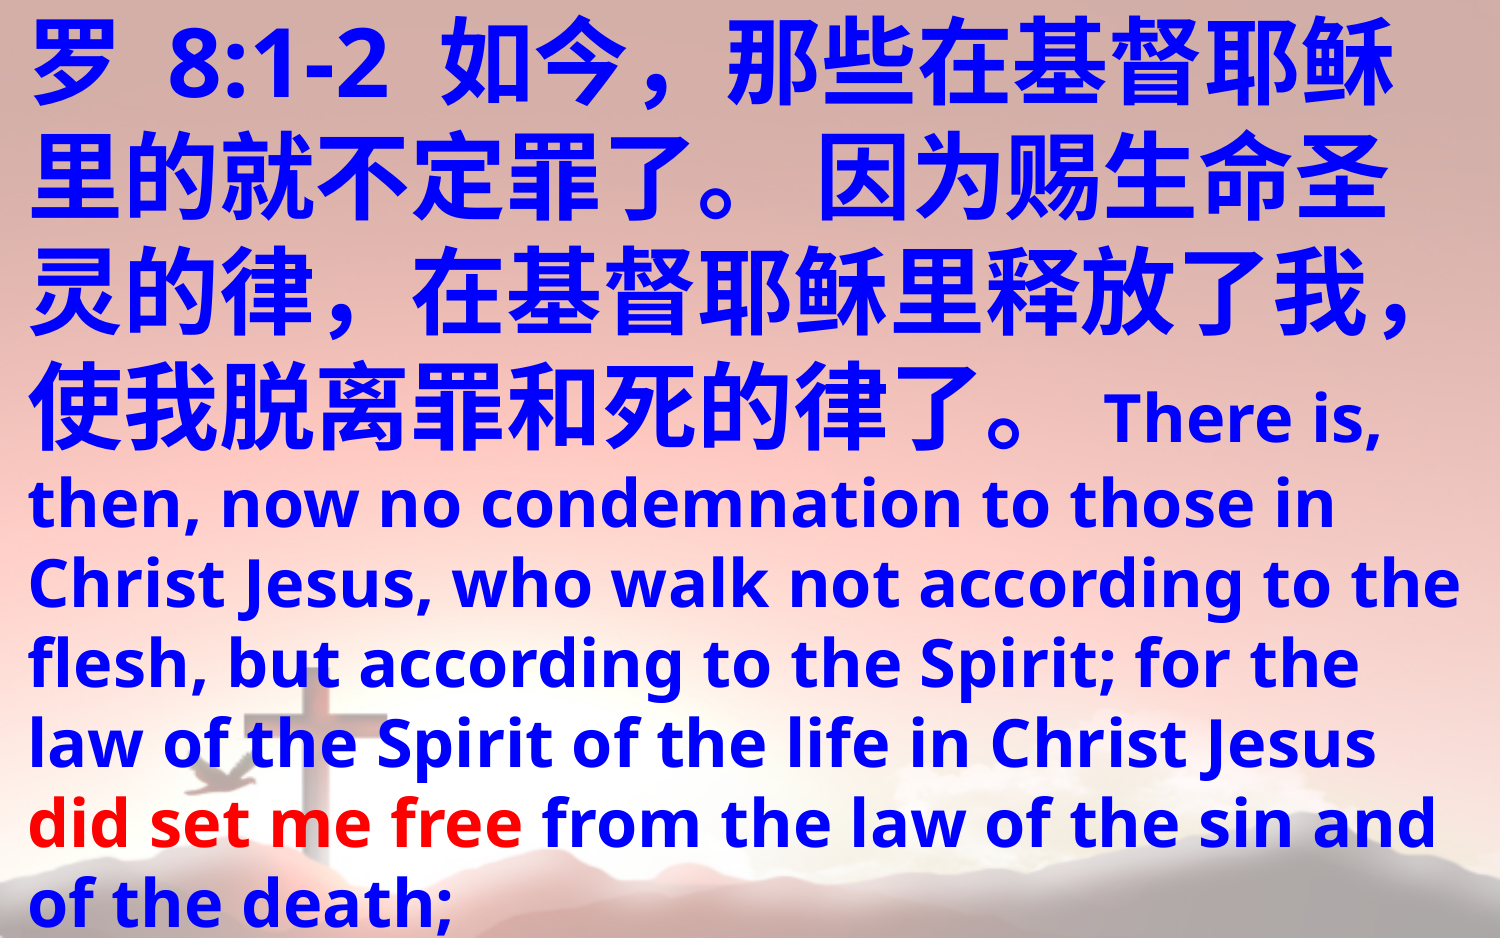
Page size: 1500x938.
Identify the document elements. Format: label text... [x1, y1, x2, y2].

text_box 罗 8:1-2 如今，那些在基督耶稣里的就不定罪了。 因为赐生命圣灵的律，在基督耶稣里释放了我，使我脱离罪和死的律了。There is, then, now no condemnation to those in Christ Jesus, who walk not according to the flesh, but according to the Spirit; for the law of the Spirit of the life in Christ Jesus did set me free from the law of the sin and of the death; [12, 0, 1488, 613]
